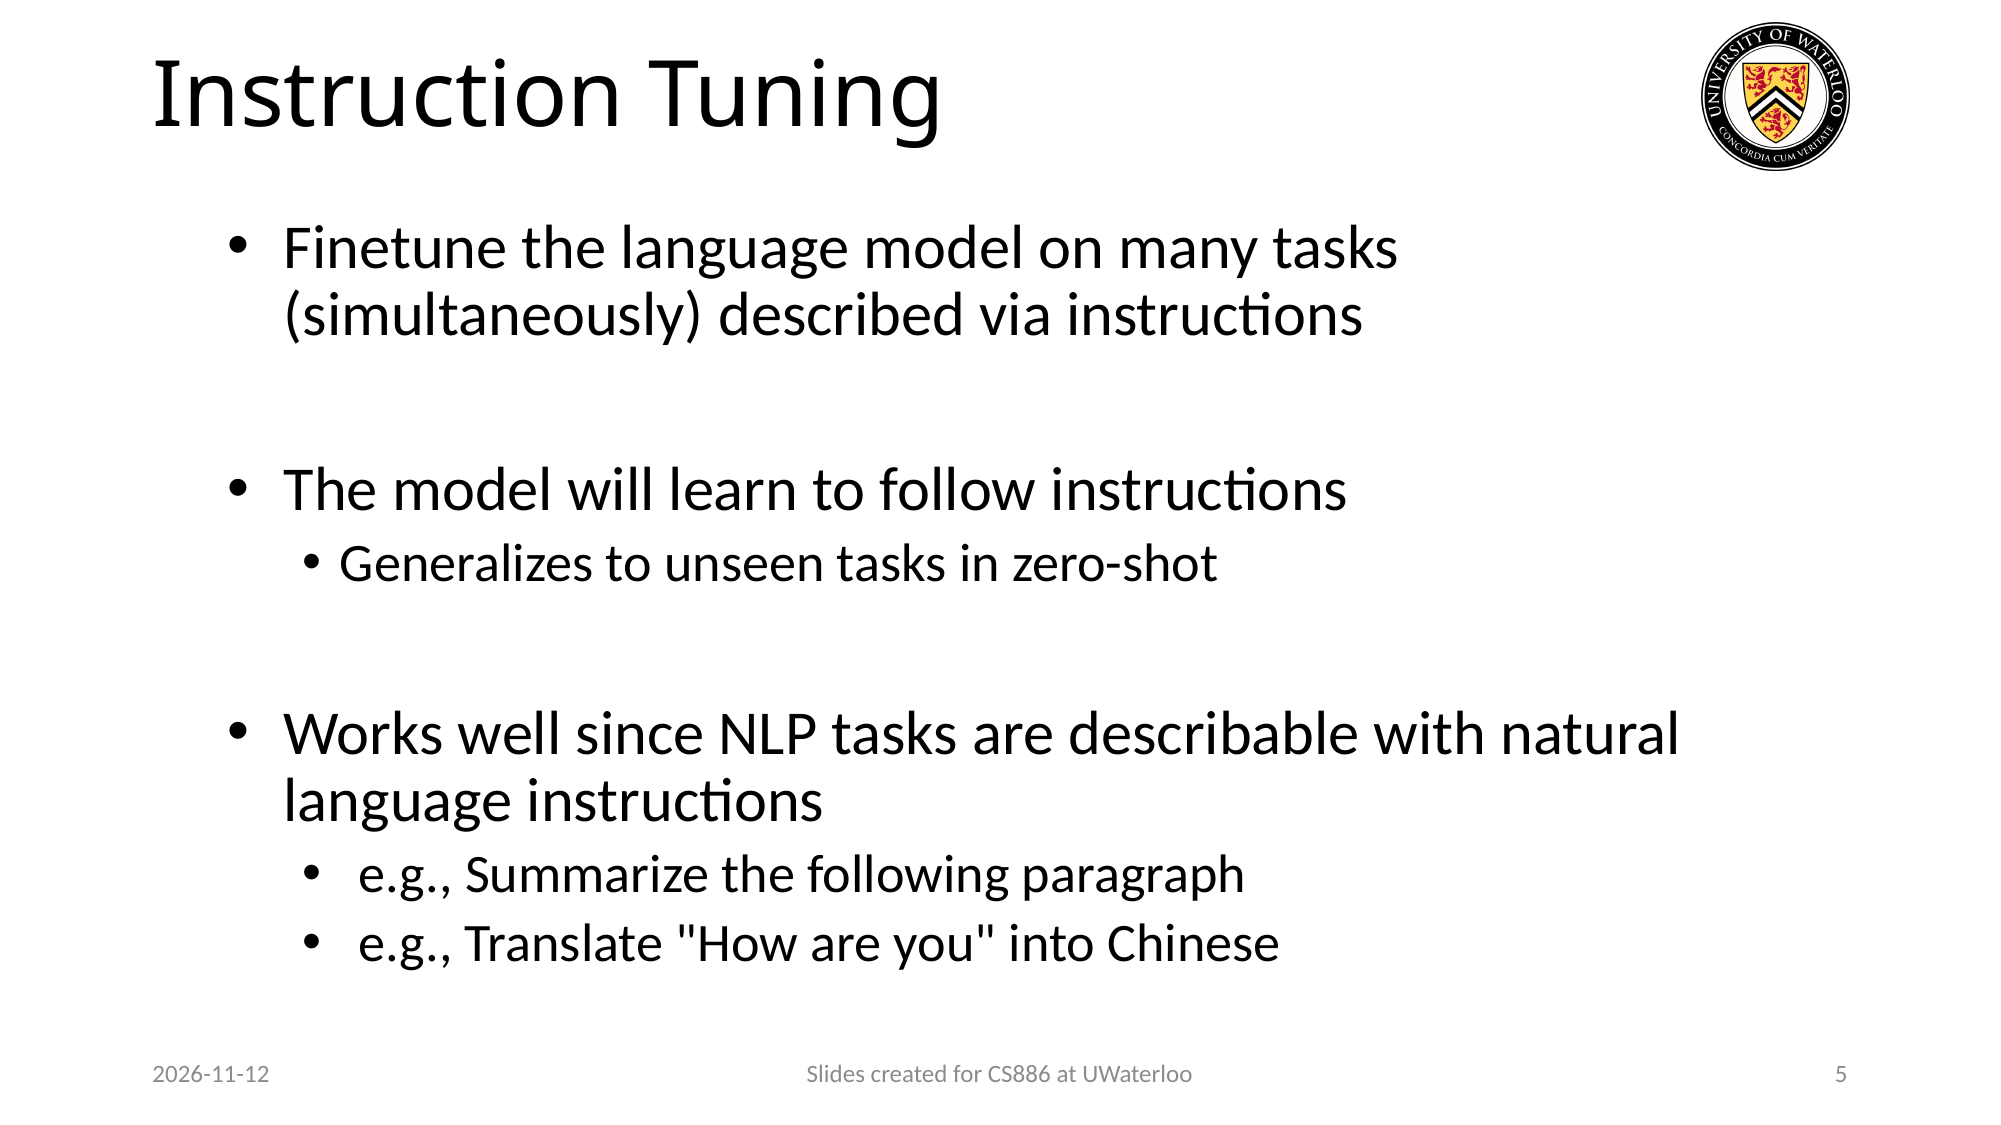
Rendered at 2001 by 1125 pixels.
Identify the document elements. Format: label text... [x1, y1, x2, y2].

title Instruction Tuning [137, 22, 1863, 171]
list Finetune the language model on many tasks (simultaneously) described via instructions The model will learn to follow instructions Generalizes to unseen tasks in zero-shot Works well since NLP tasks are describable with natural language instructions e.g., Summarize the following paragraph e.g., Translate "How are you" into Chinese [137, 206, 1863, 1014]
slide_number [137, 1042, 588, 1103]
footer Slides created for CS886 at UWaterloo [662, 1042, 1338, 1103]
slide_number 5 [1412, 1042, 1863, 1103]
